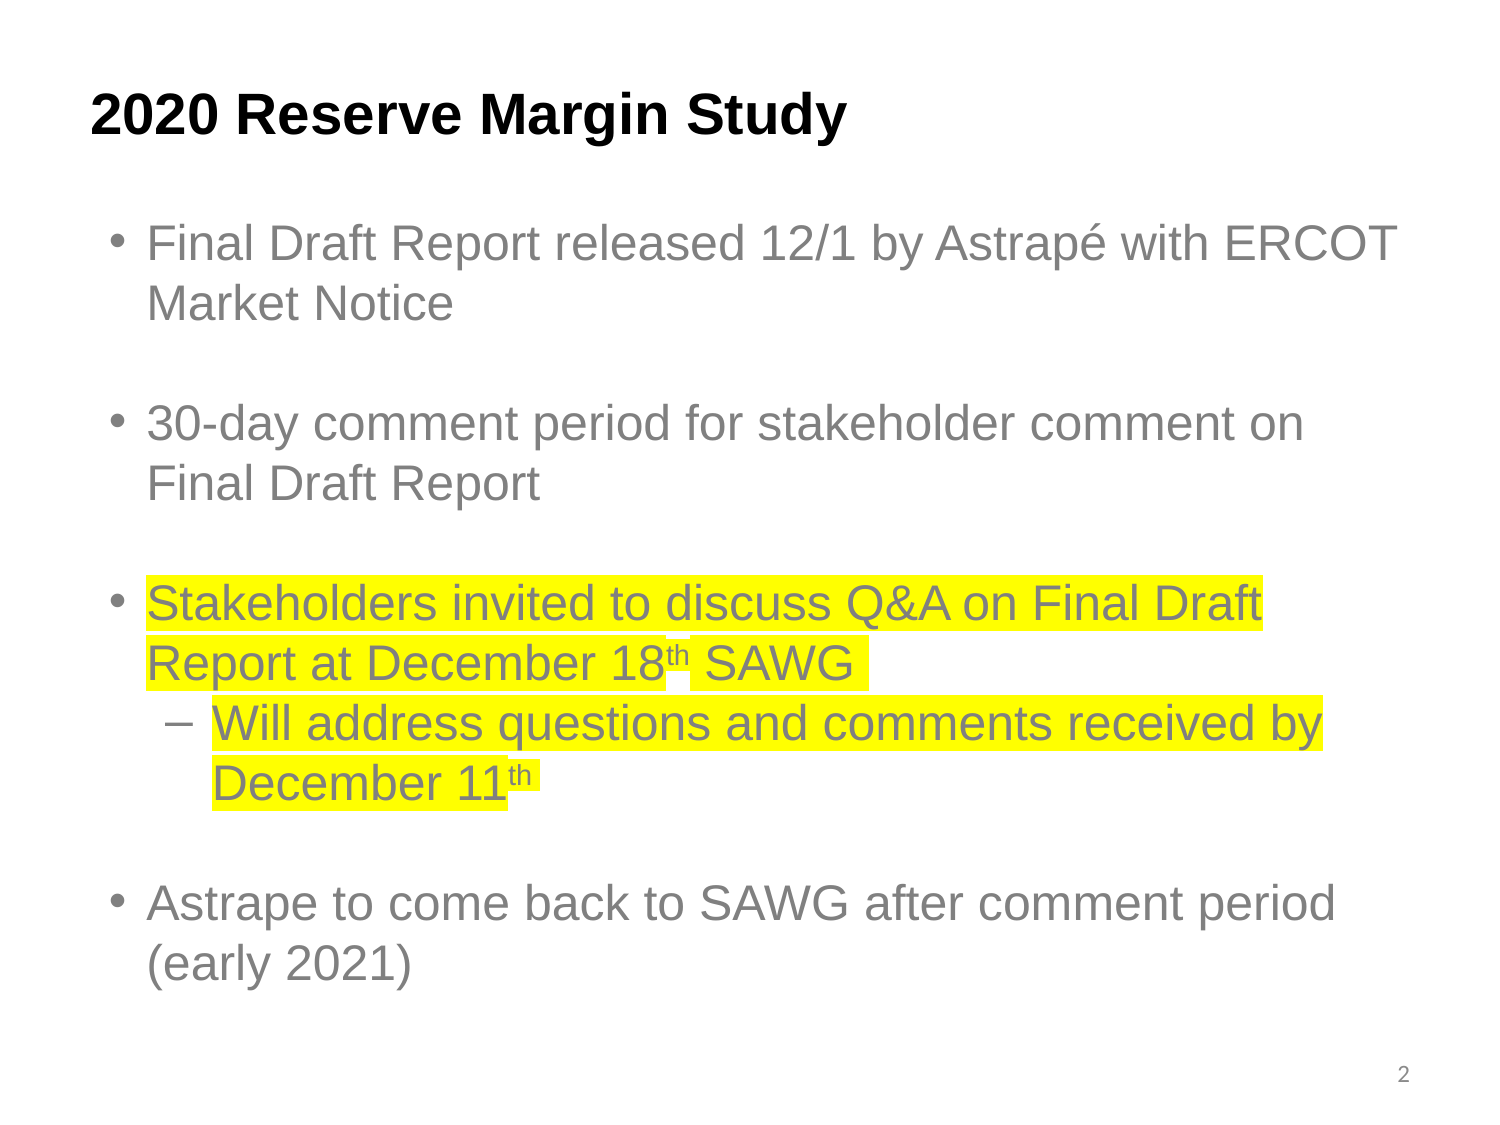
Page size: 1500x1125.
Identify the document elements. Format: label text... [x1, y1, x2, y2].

list Final Draft Report released 12/1 by Astrapé with ERCOT Market Notice 30-day comment period for stakeholder comment on Final Draft Report Stakeholders invited to discuss Q&A on Final Draft Report at December 18th SAWG Will address questions and comments received by December 11th Astrape to come back to SAWG after comment period (early 2021) [75, 162, 1425, 1100]
title 2020 Reserve Margin Study [75, 22, 1425, 162]
slide_number 2 [1074, 1042, 1425, 1103]
